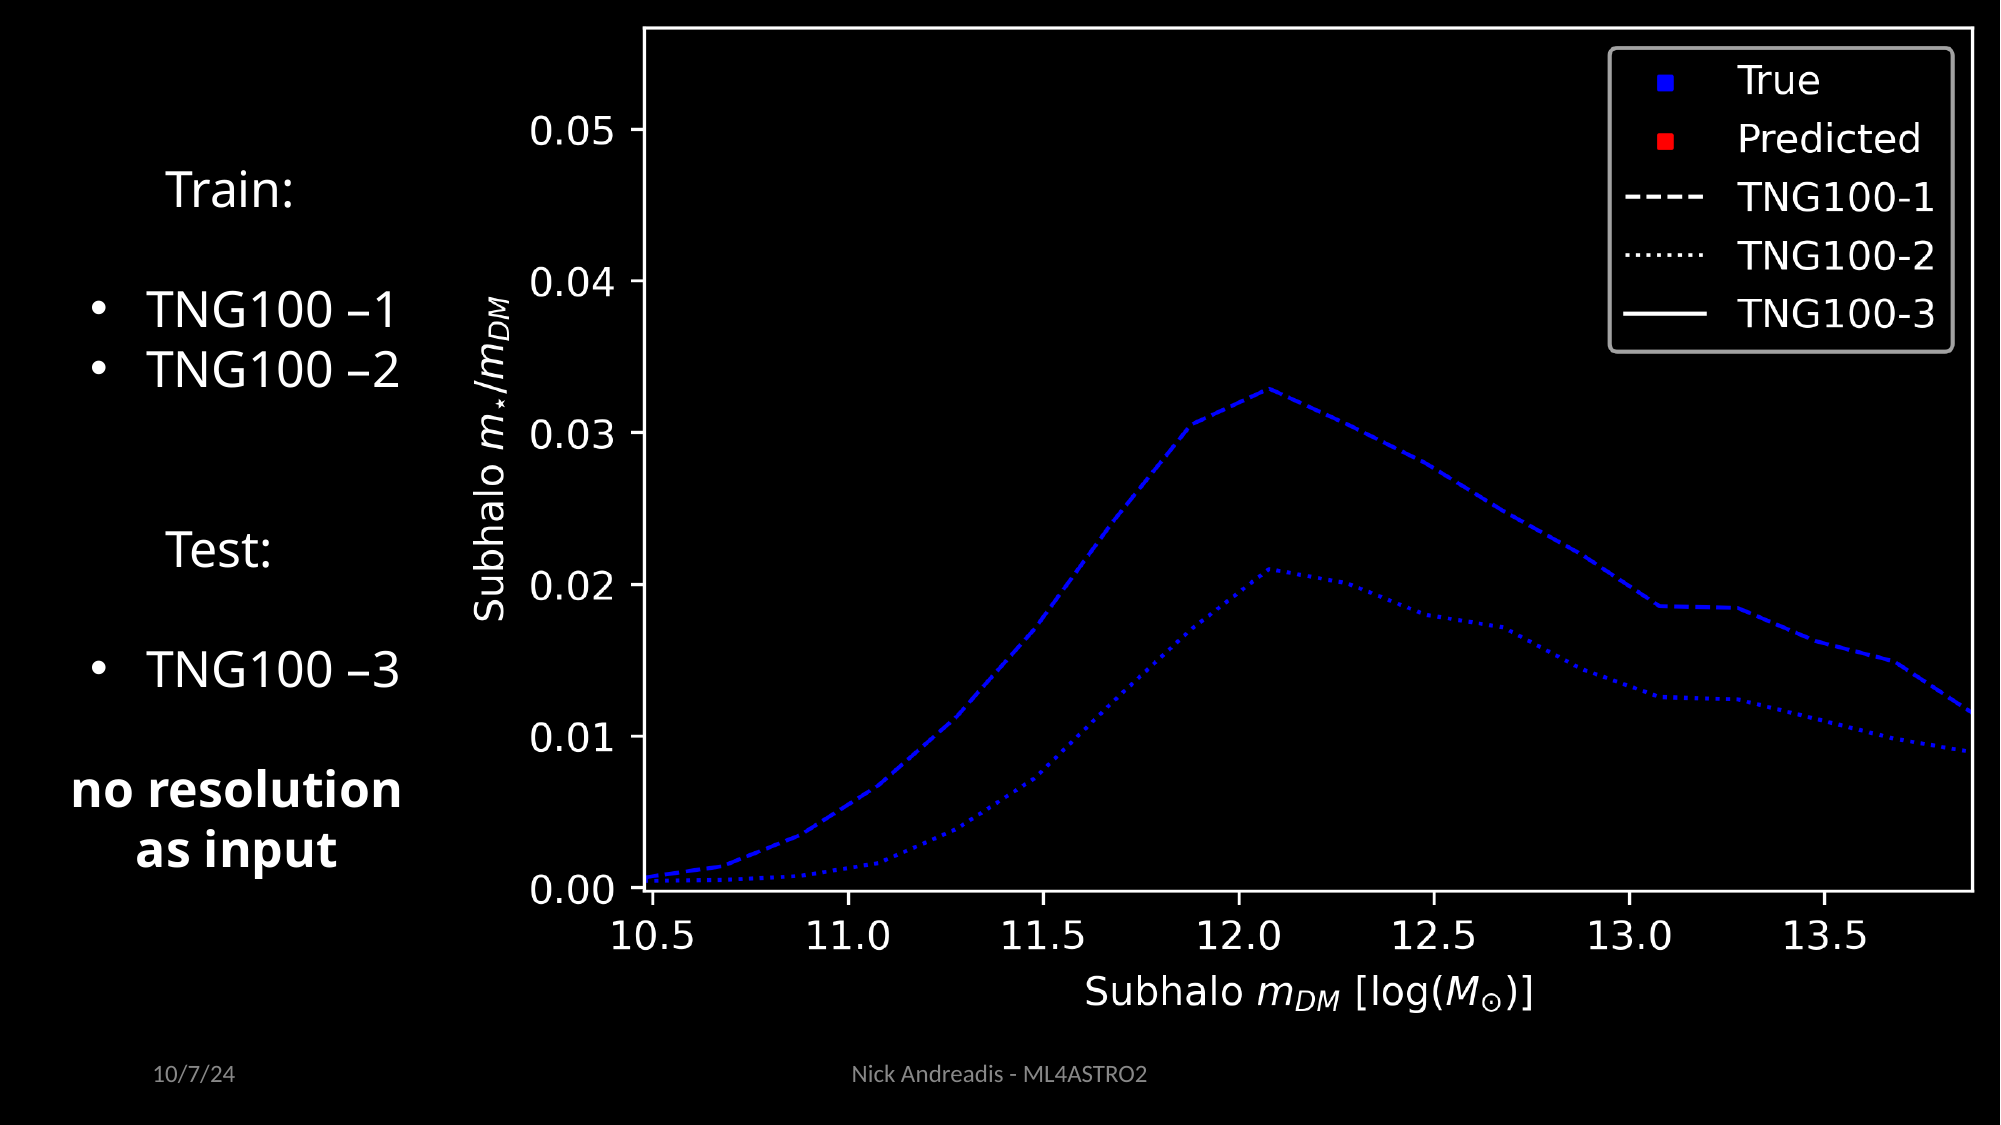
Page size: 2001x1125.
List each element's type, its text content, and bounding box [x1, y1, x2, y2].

footer Nick Andreadis - ML4ASTRO2 [662, 1053, 1338, 1103]
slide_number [137, 1042, 588, 1103]
text_box Train: TNG100 –1 TNG100 –2 Test: TNG100 –3 no resolution as input [0, 150, 438, 886]
picture [444, 0, 2000, 1044]
